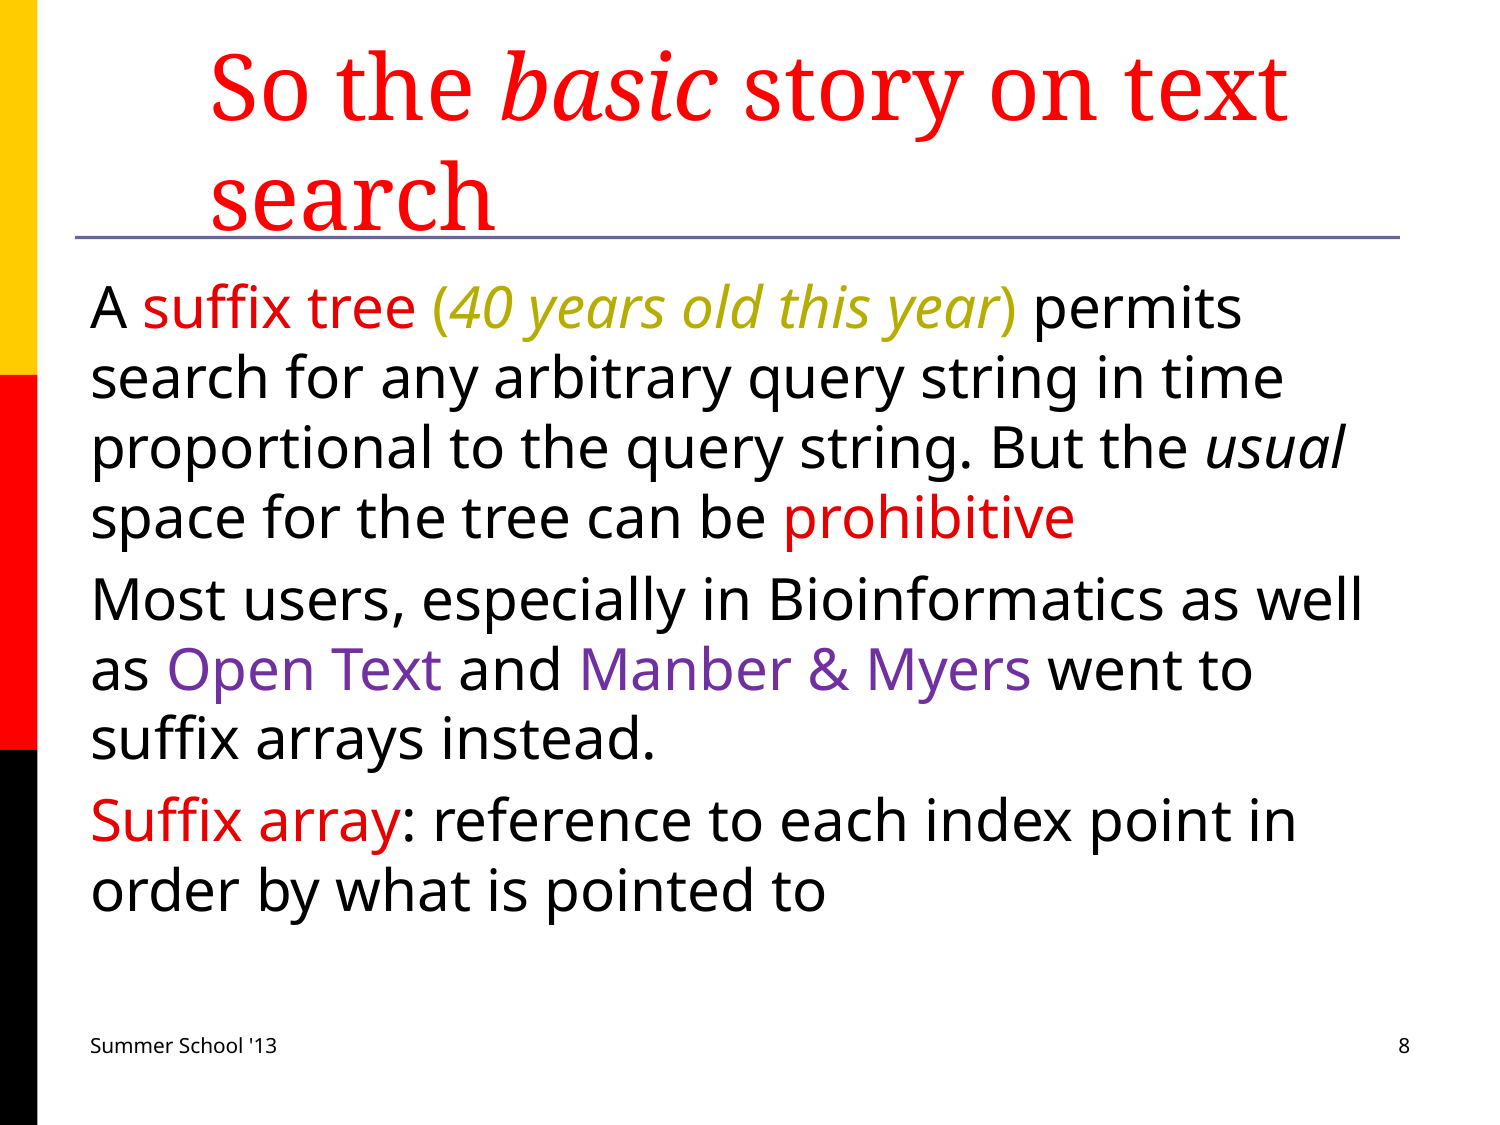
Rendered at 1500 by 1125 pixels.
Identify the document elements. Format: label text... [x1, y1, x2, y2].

list A suffix tree (40 years old this year) permits search for any arbitrary query string in time proportional to the query string. But the usual space for the tree can be prohibitive Most users, especially in Bioinformatics as well as Open Text and Manber & Myers went to suffix arrays instead. Suffix array: reference to each index point in order by what is pointed to [75, 262, 1425, 1006]
slide_number 8 [1074, 1025, 1425, 1100]
title So the basic story on text search [75, 45, 1425, 233]
slide_number Summer School '13 [75, 1025, 425, 1100]
